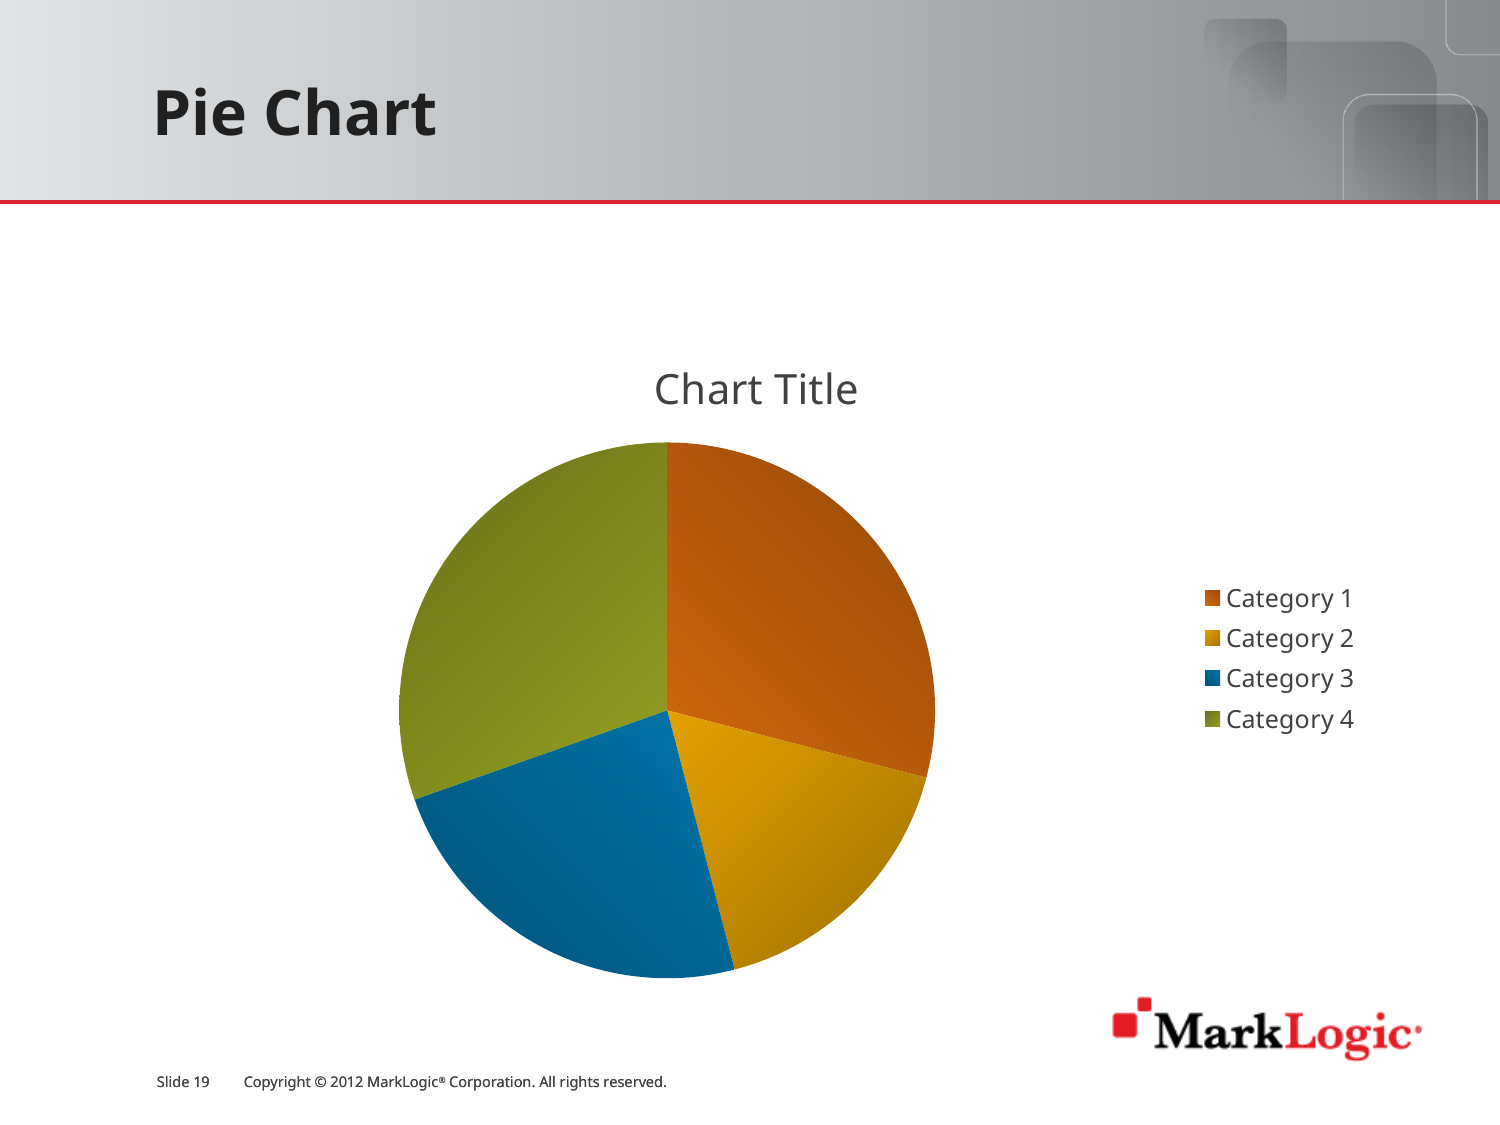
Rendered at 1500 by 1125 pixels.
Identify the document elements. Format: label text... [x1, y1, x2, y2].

chart [137, 324, 1376, 992]
picture [0, 991, 1500, 1097]
title Pie Chart [137, 45, 1205, 175]
picture [0, 0, 1500, 204]
